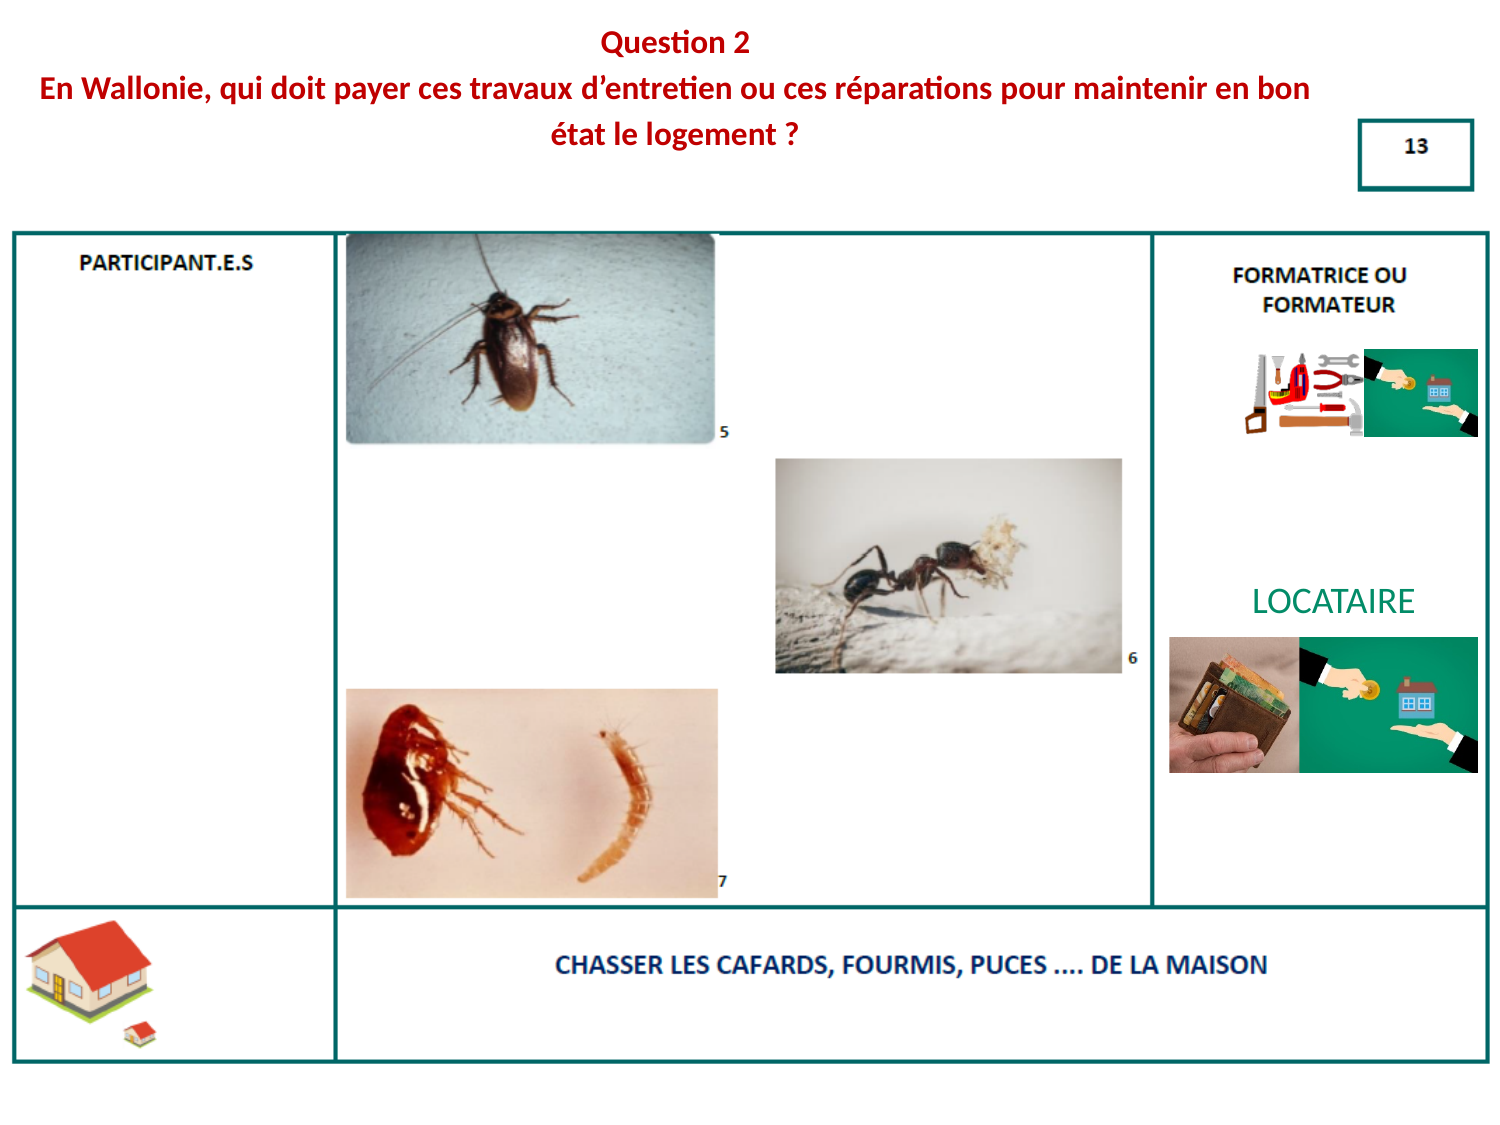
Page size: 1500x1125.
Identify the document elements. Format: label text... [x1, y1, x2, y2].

picture [2, 102, 1495, 1071]
text_box Question 2 En Wallonie, qui doit payer ces travaux d’entretien ou ces réparations pour maintenir en bon état le logement ? [17, 7, 1330, 101]
